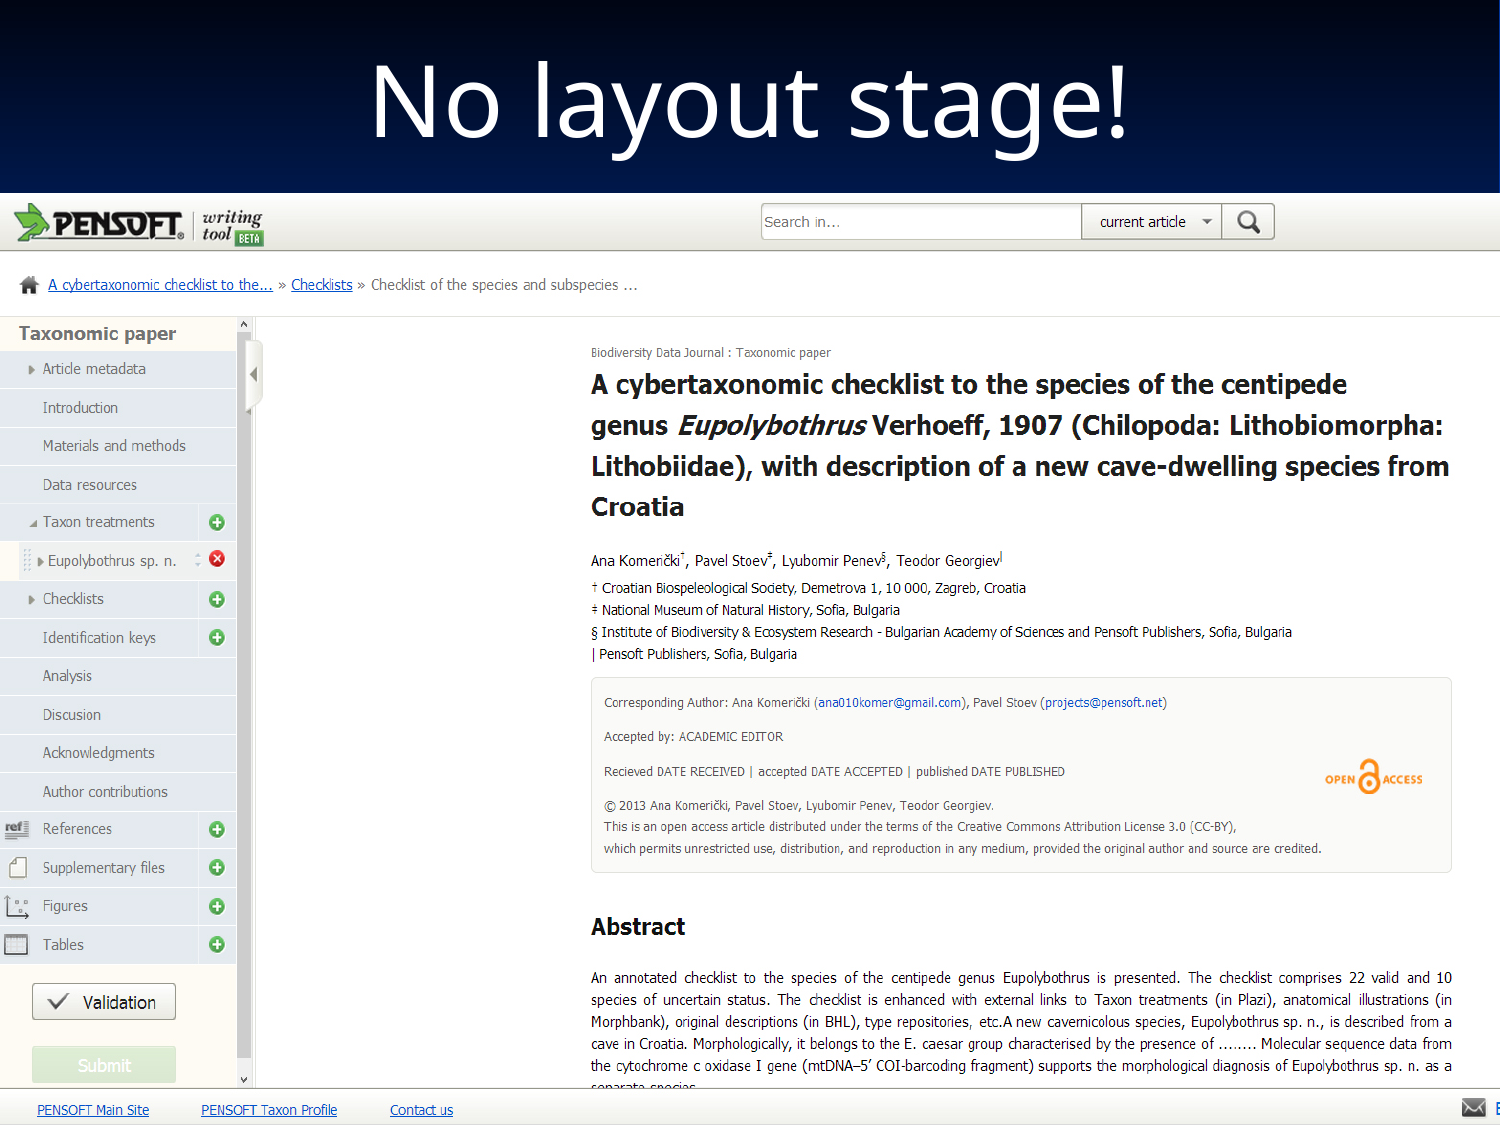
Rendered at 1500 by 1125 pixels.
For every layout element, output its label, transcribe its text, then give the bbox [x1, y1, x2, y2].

title No layout stage! [178, 0, 1322, 191]
picture [0, 193, 1500, 1125]
